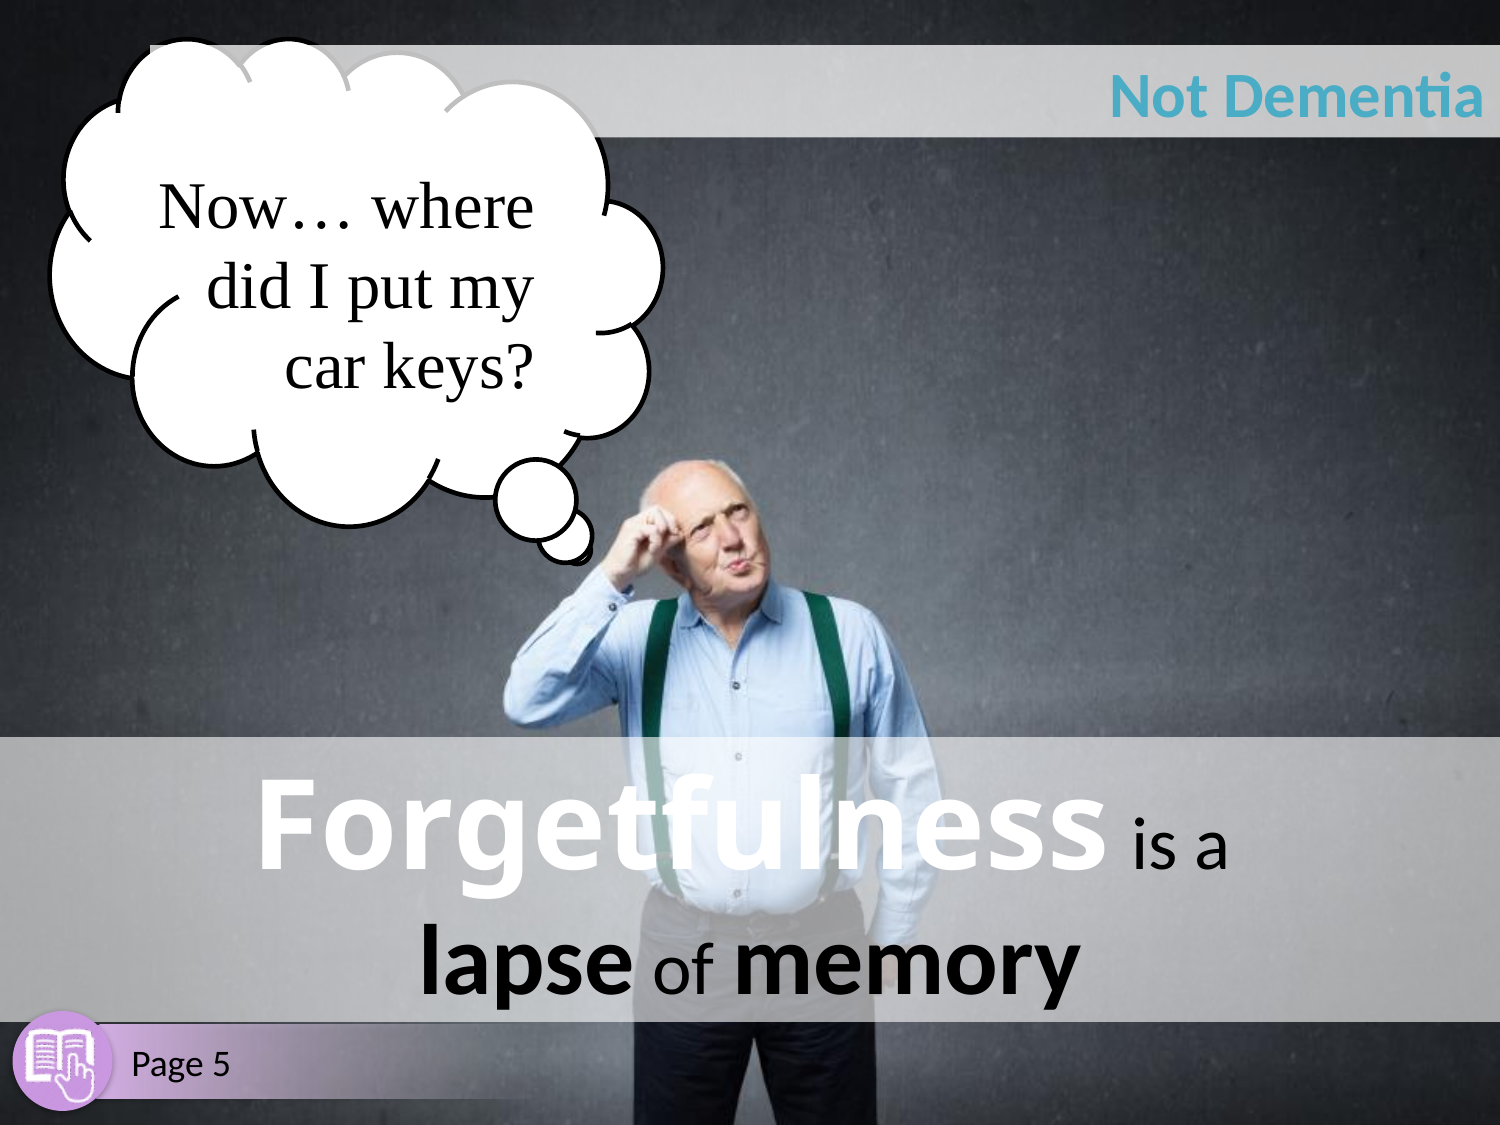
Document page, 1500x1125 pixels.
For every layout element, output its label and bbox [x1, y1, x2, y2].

list [0, 0, 1500, 1125]
picture [18, 1024, 102, 1108]
